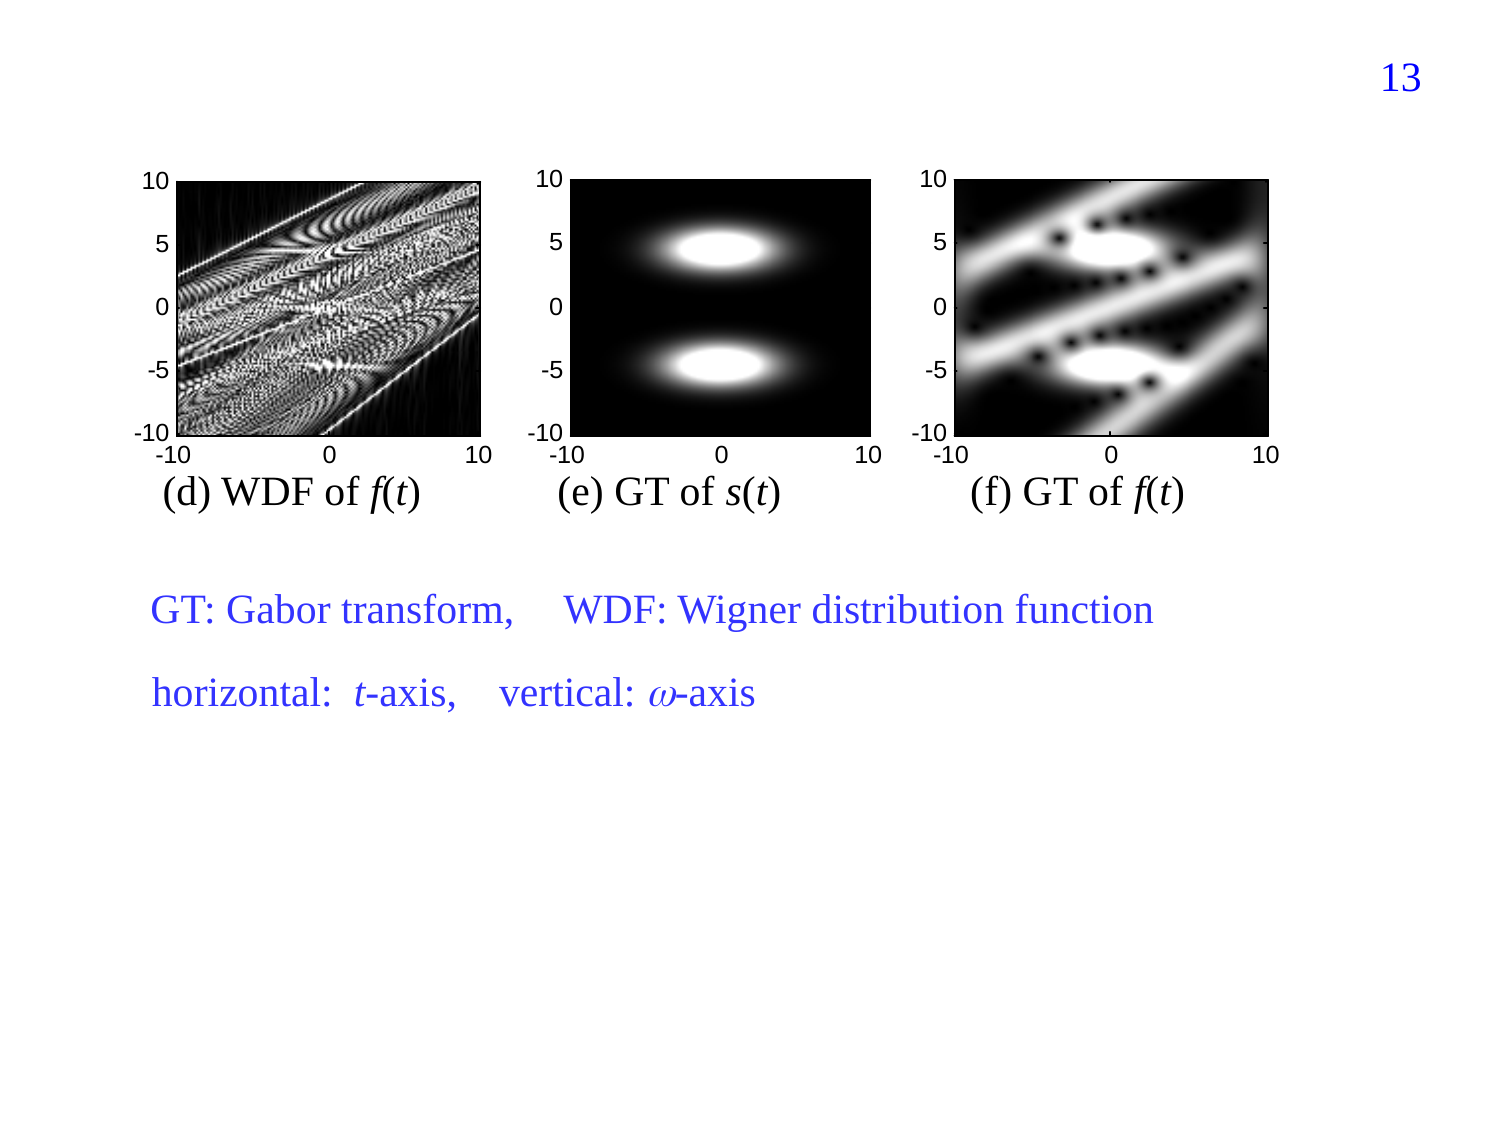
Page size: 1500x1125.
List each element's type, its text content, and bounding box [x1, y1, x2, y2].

picture [123, 160, 1306, 471]
text_box WDF: Wigner distribution function [548, 574, 1180, 639]
text_box (d) WDF of f(t) (e) GT of s(t) (f) GT of f(t) [147, 480, 1247, 522]
slide_number 284 [1304, 42, 1437, 122]
text_box horizontal: t-axis, vertical: -axis [137, 657, 782, 722]
text_box GT: Gabor transform, [135, 574, 541, 639]
